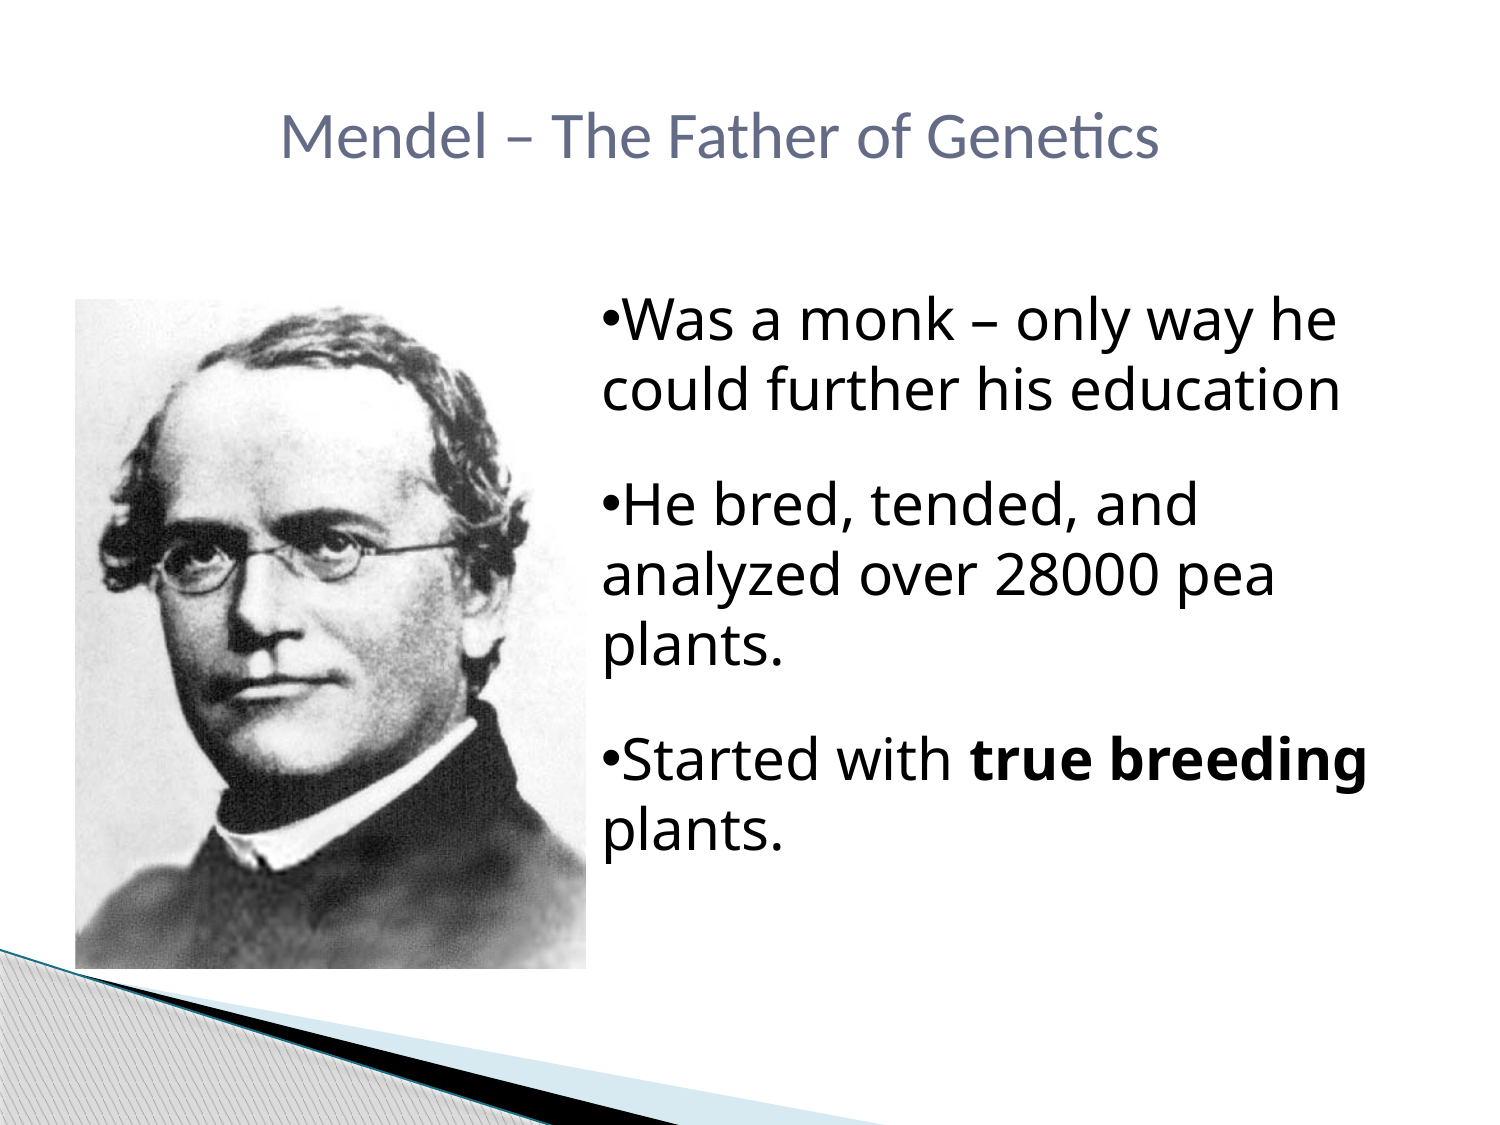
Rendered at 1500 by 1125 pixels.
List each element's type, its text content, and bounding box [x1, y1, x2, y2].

text_box Was a monk – only way he could further his education He bred, tended, and analyzed over 28000 pea plants. Started with true breeding plants. [586, 275, 1425, 1025]
picture [74, 299, 586, 969]
text_box Mendel – The Father of Genetics [112, 84, 1329, 275]
